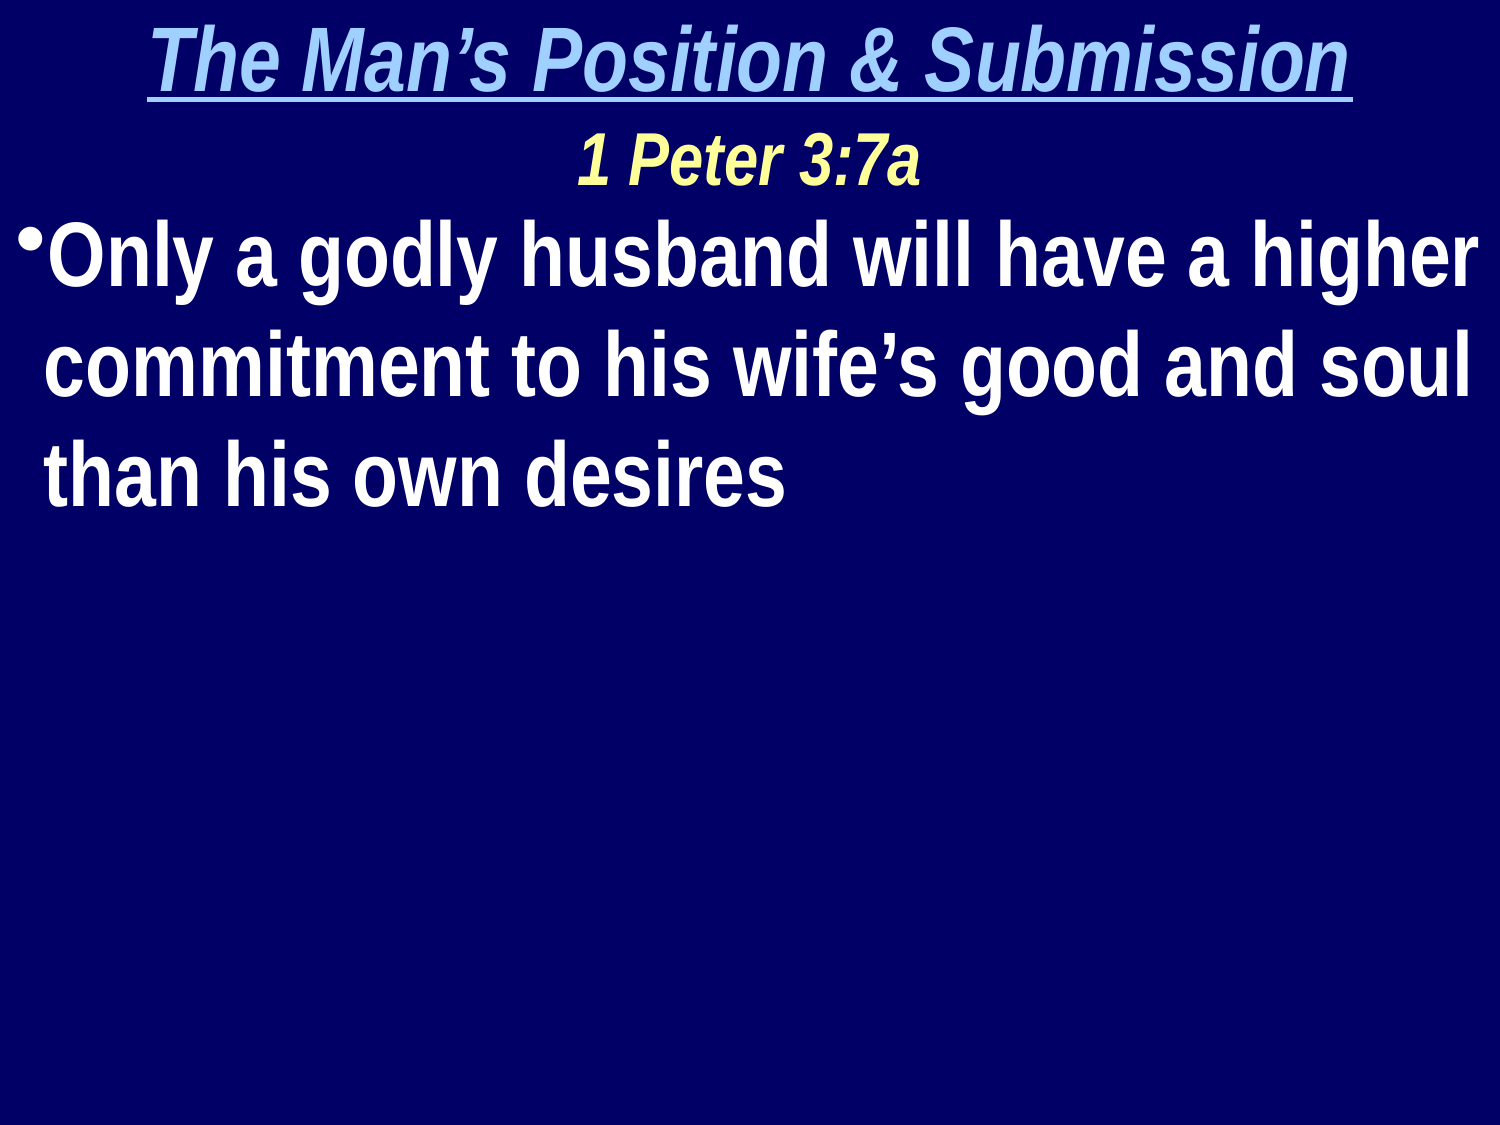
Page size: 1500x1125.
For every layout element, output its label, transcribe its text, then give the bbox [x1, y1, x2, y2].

list Only a godly husband will have a higher commitment to his wife’s good and soul than his own desires [0, 187, 1500, 1125]
title The Man’s Position & Submission 1 Peter 3:7a [0, 0, 1500, 187]
